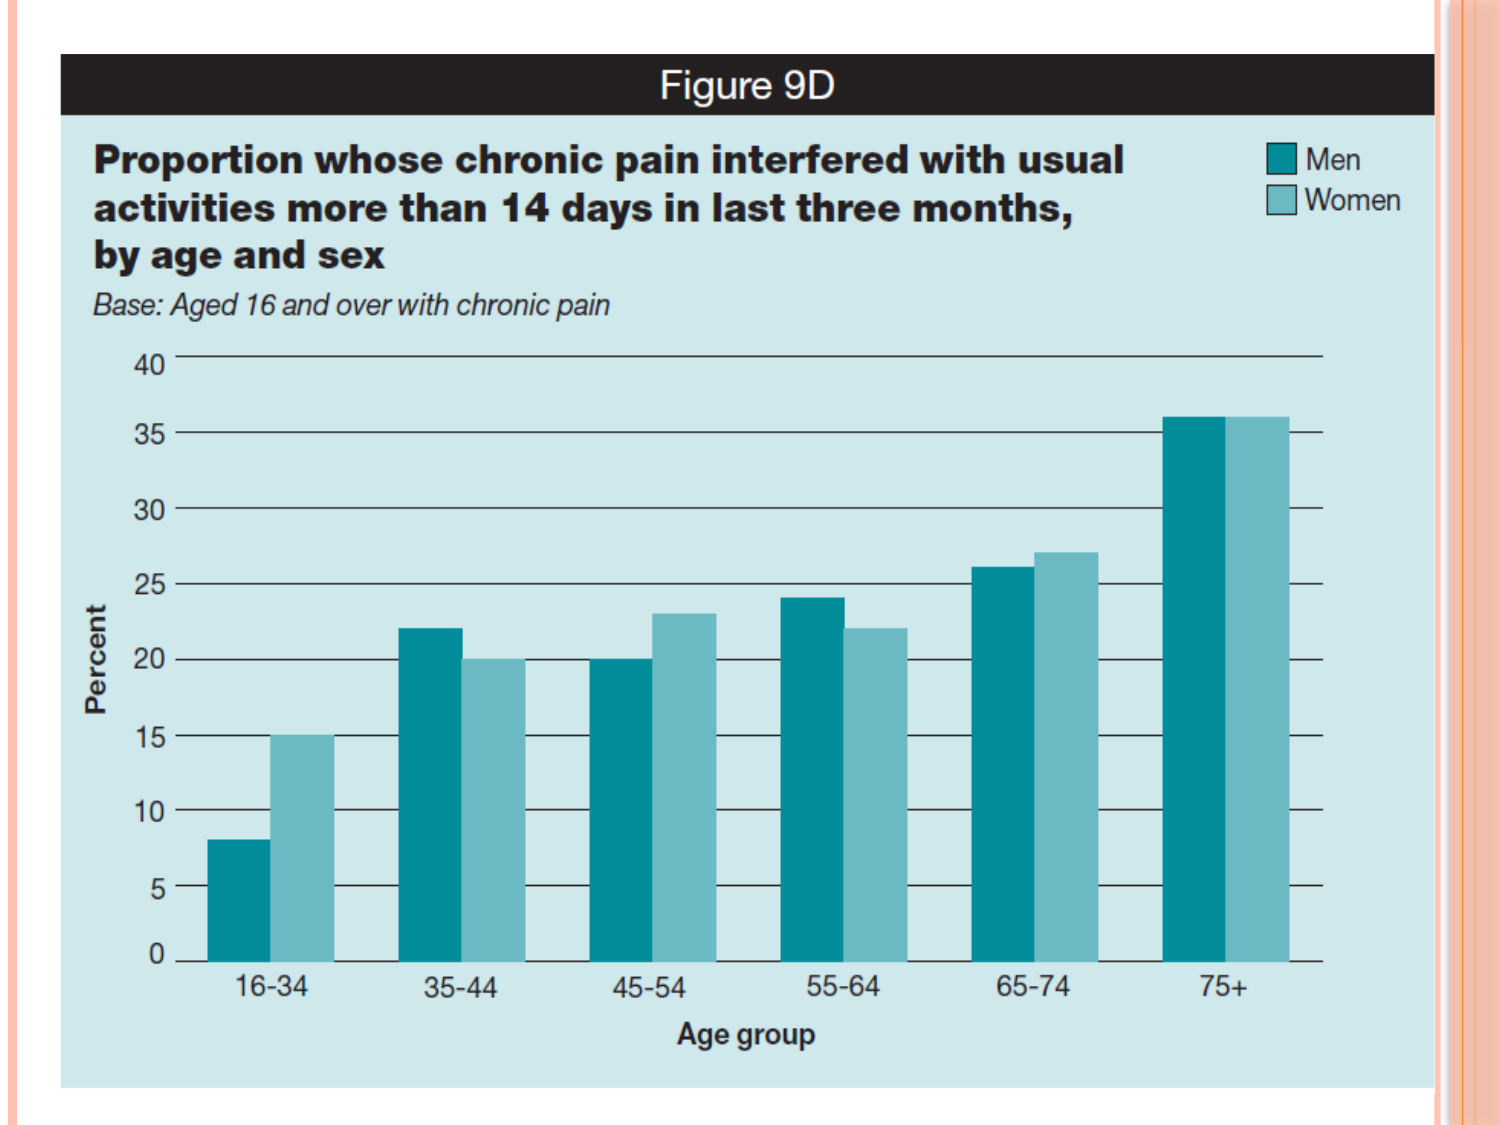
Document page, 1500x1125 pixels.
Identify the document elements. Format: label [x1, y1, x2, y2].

picture [52, 53, 1436, 1095]
